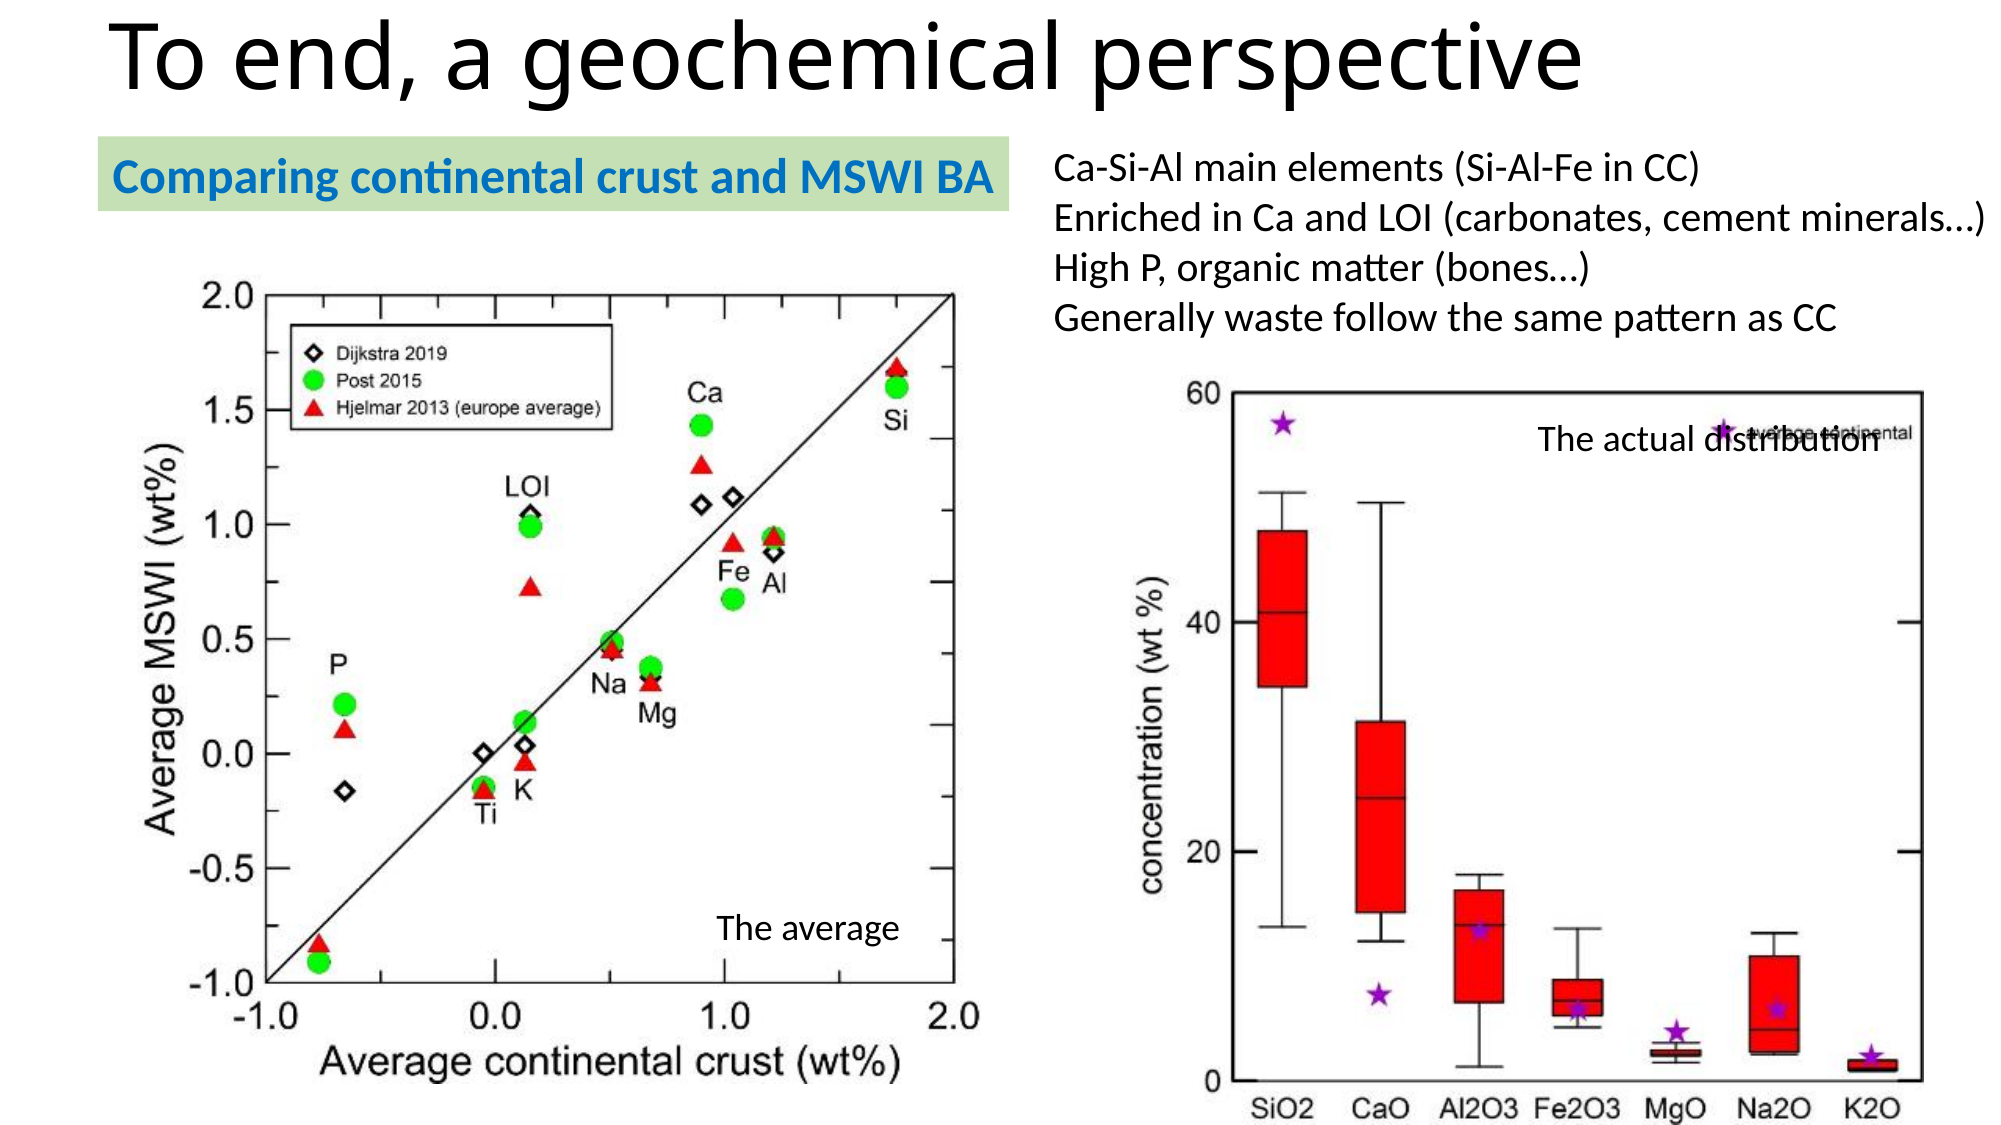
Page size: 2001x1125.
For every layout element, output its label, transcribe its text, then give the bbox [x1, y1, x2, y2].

picture [137, 274, 981, 1085]
text_box Comparing continental crust and MSWI BA [97, 136, 1010, 212]
text_box Ca-Si-Al main elements (Si-Al-Fe in CC) Enriched in Ca and LOI (carbonates, cement minerals…) High P, organic matter (bones…) Generally waste follow the same pattern as CC [1038, 132, 2000, 348]
title To end, a geochemical perspective [93, 0, 1741, 120]
picture [1130, 375, 1924, 1125]
